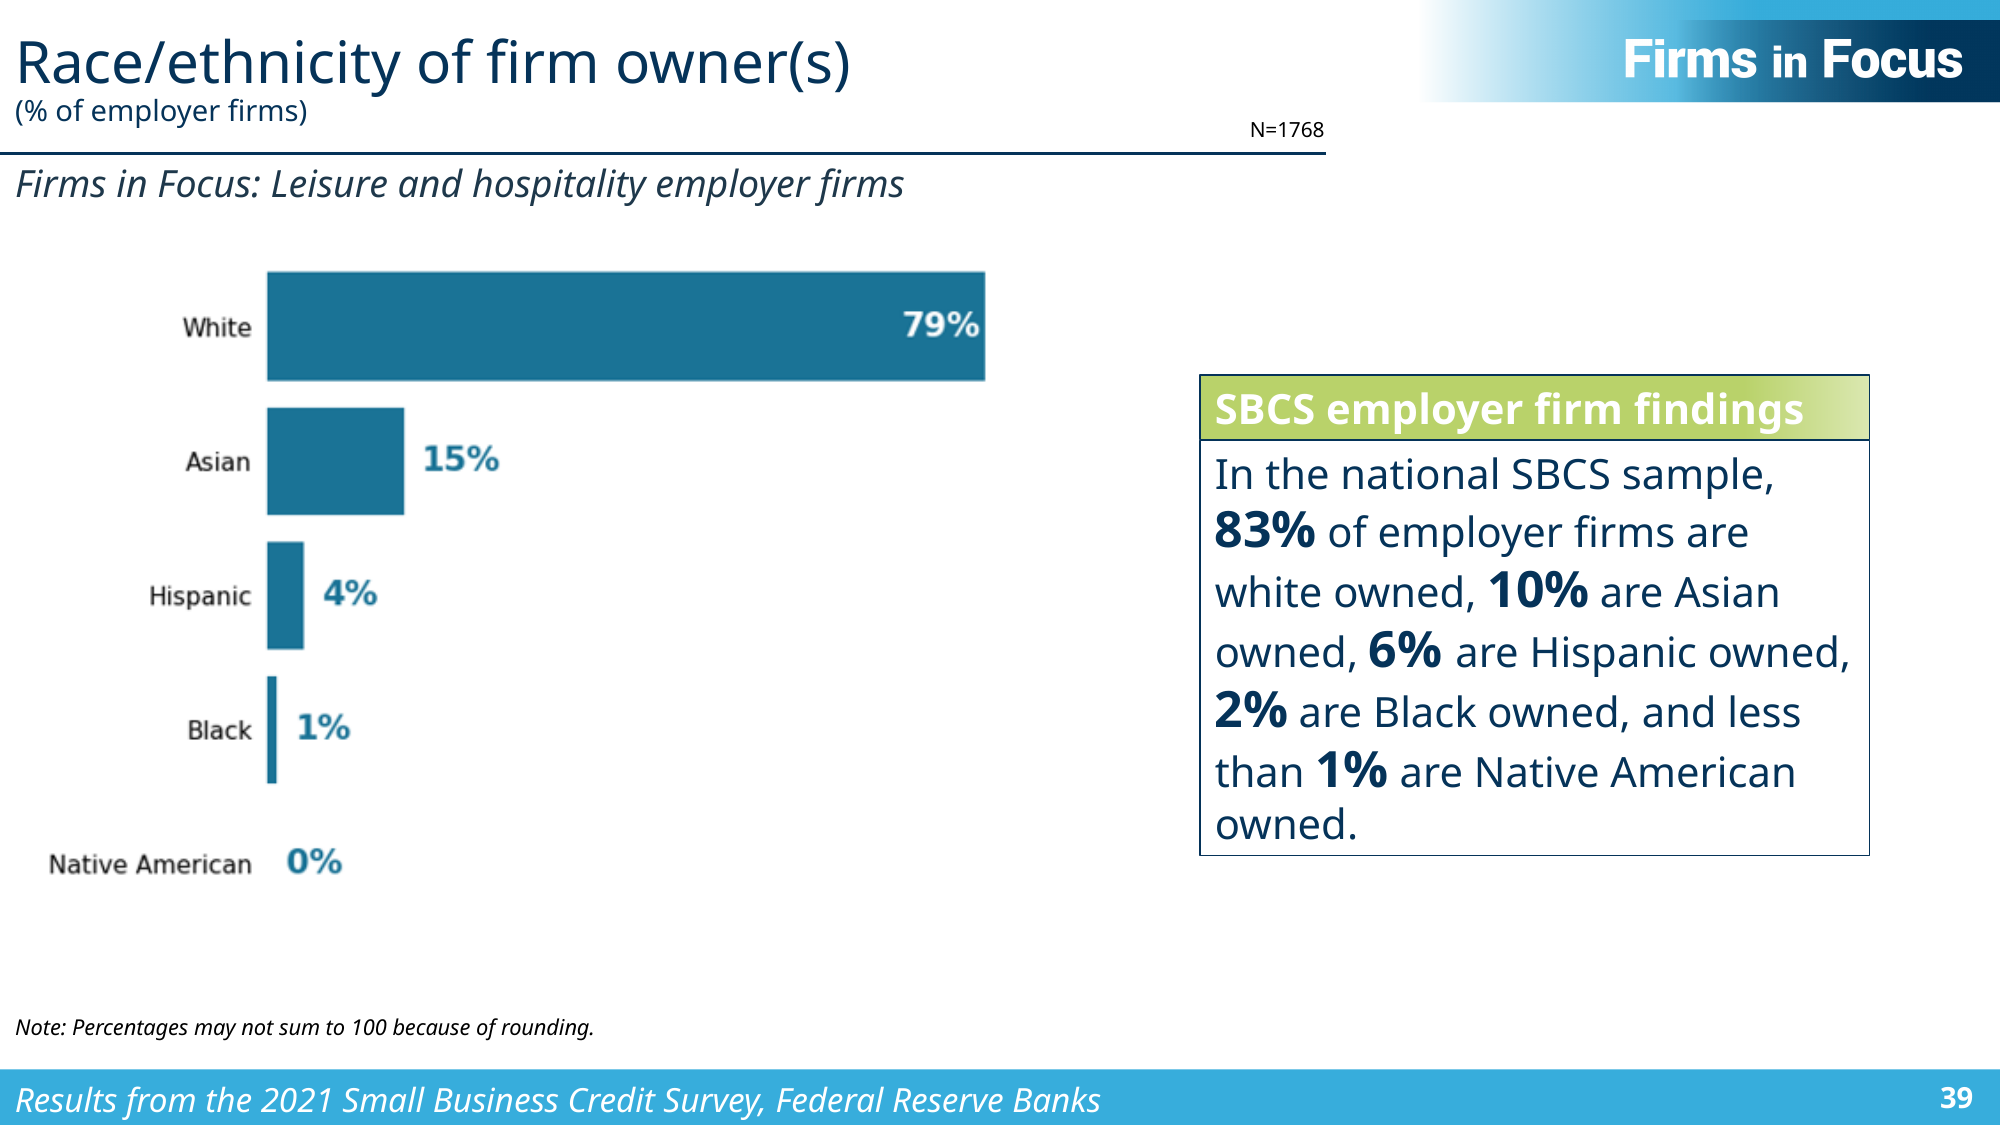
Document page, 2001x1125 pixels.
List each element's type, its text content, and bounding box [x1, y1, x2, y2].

text_box Note: Percentages may not sum to 100 because of rounding. [0, 1006, 1707, 1048]
title Race/ethnicity of firm owner(s) (% of employer firms) [0, 22, 1097, 139]
picture [1190, 0, 2000, 178]
text_box N=1768 [1113, 109, 1339, 149]
text_box SBCS employer firm findings [1199, 375, 1870, 440]
picture [25, 217, 1046, 975]
text_box In the national SBCS sample, 83% of employer firms are white owned, 10% are Asian owned, 6% are Hispanic owned, 2% are Black owned, and less than 1% are Native American owned. [1199, 440, 1870, 856]
text_box Firms in Focus: Leisure and hospitality employer firms [0, 161, 1339, 210]
